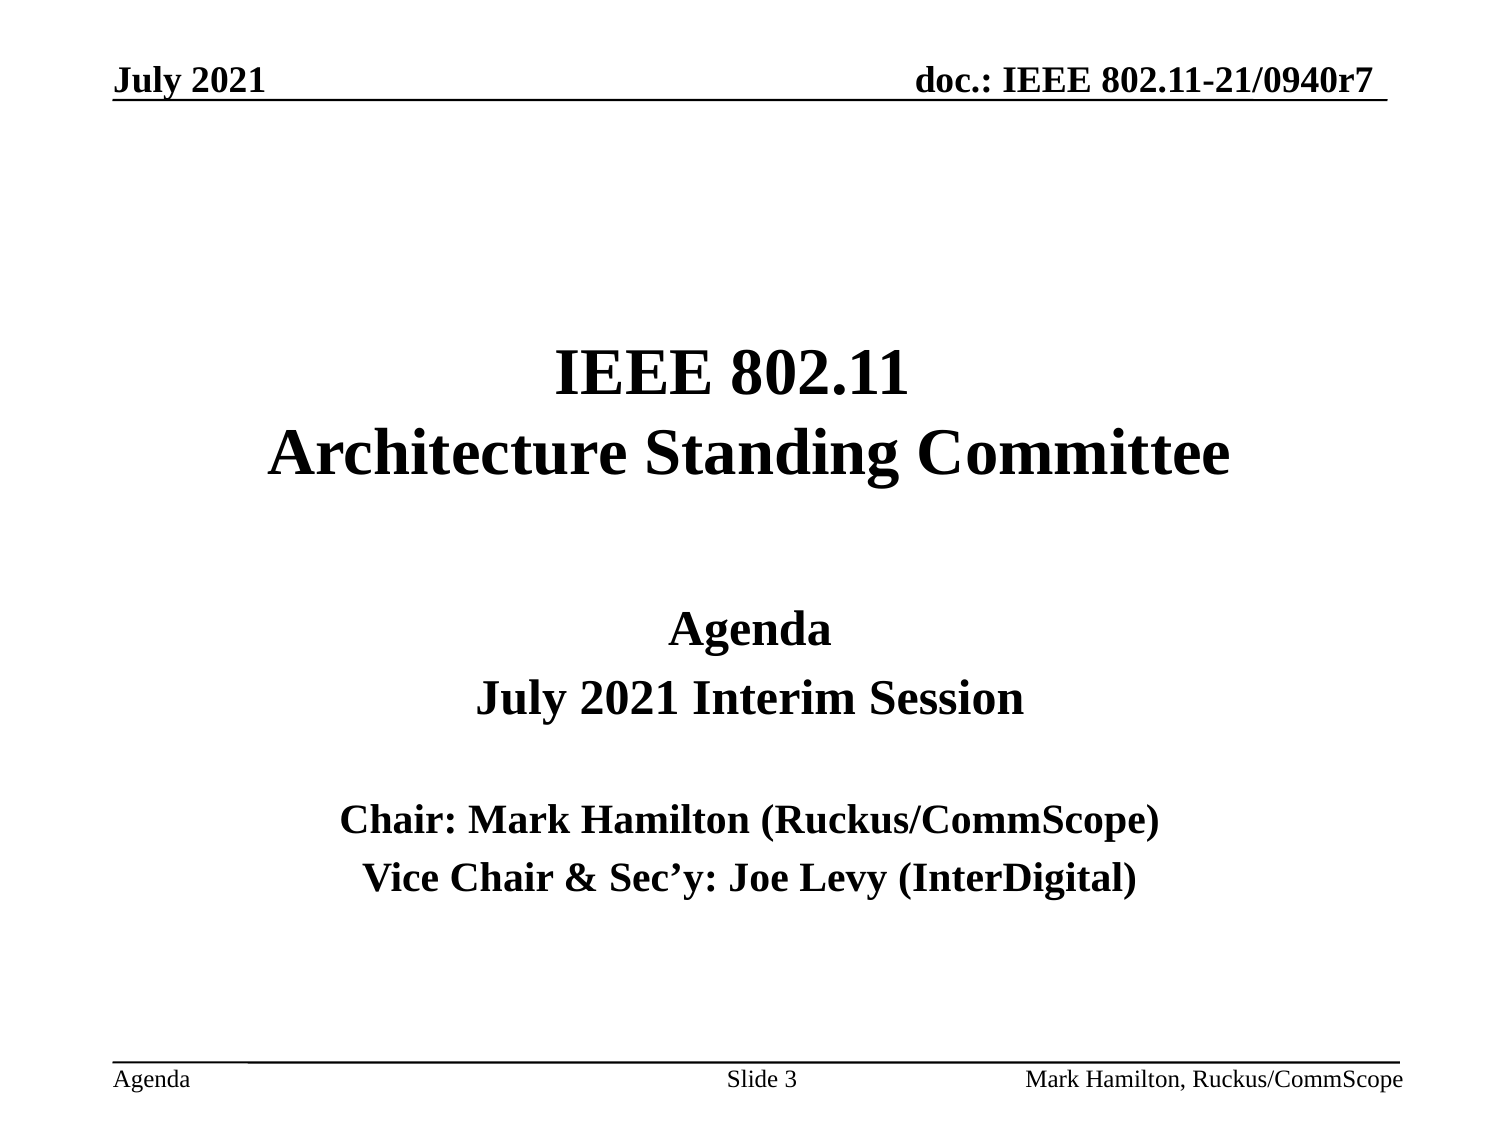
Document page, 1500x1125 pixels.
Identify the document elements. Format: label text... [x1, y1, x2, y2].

subtitle Agenda July 2021 Interim Session Chair: Mark Hamilton (Ruckus/CommScope) Vice Chair & Sec’y: Joe Levy (InterDigital) [225, 587, 1275, 875]
title IEEE 802.11 Architecture Standing Committee [112, 287, 1388, 529]
